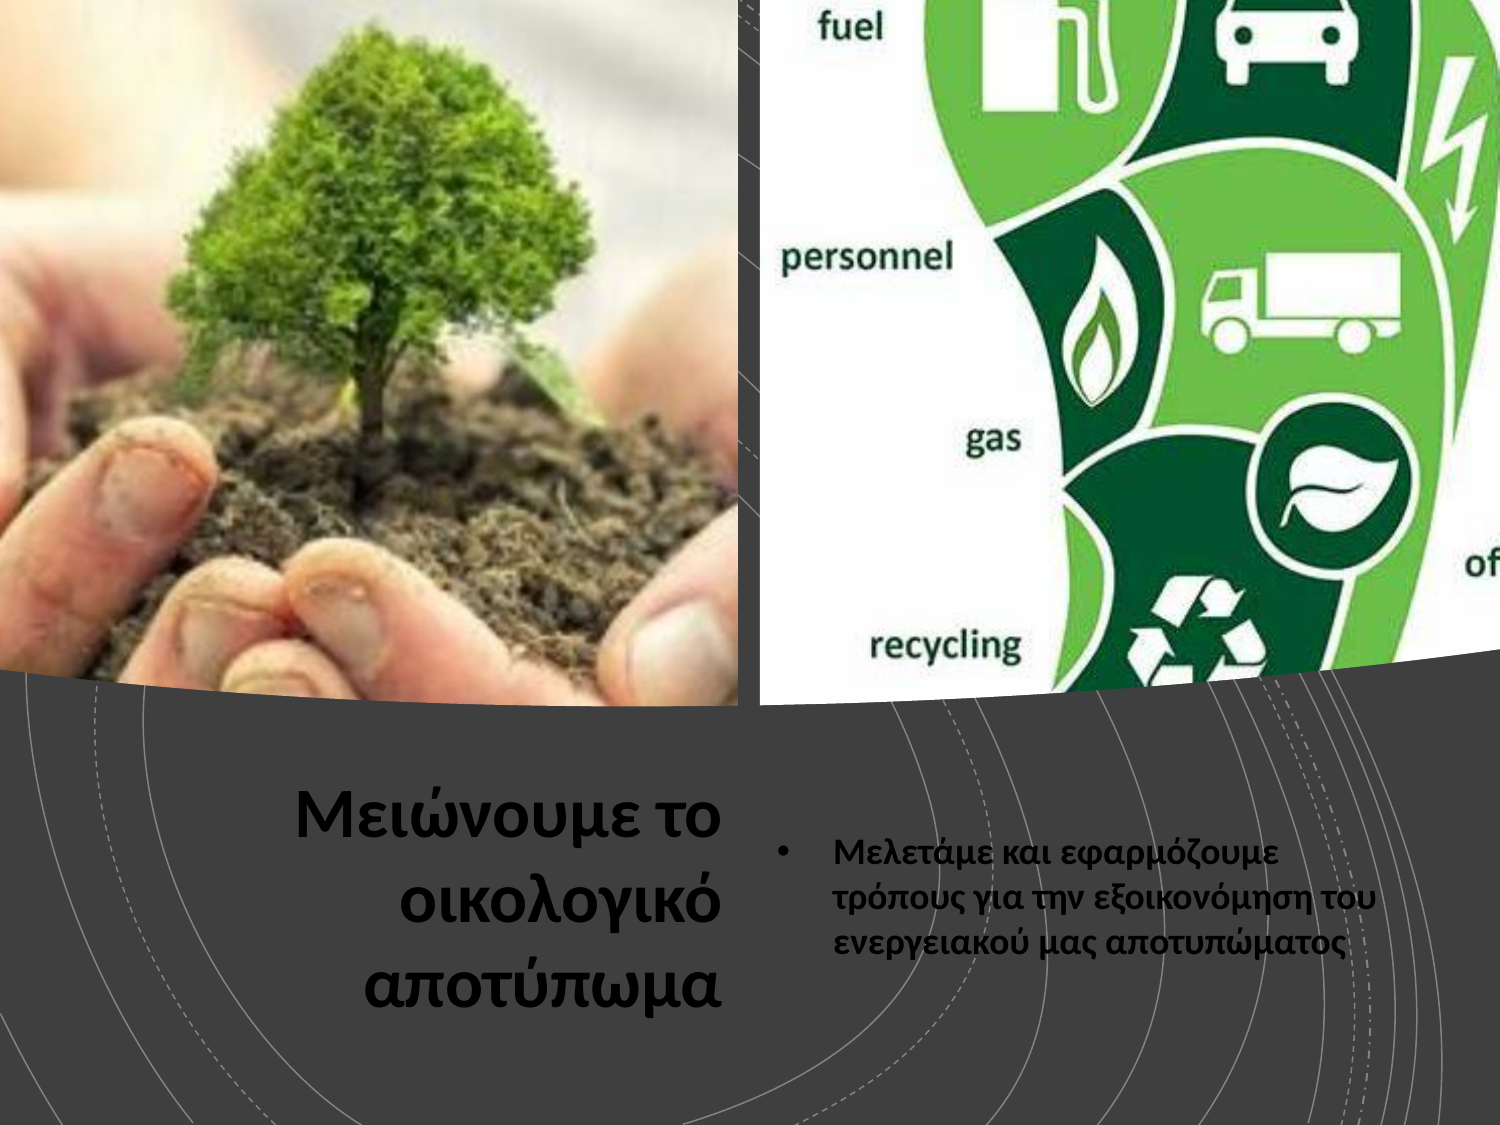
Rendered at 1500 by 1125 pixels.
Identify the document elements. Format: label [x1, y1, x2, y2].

text_box [0, 0, 1500, 1125]
picture [759, 0, 1500, 706]
picture [0, 0, 739, 707]
